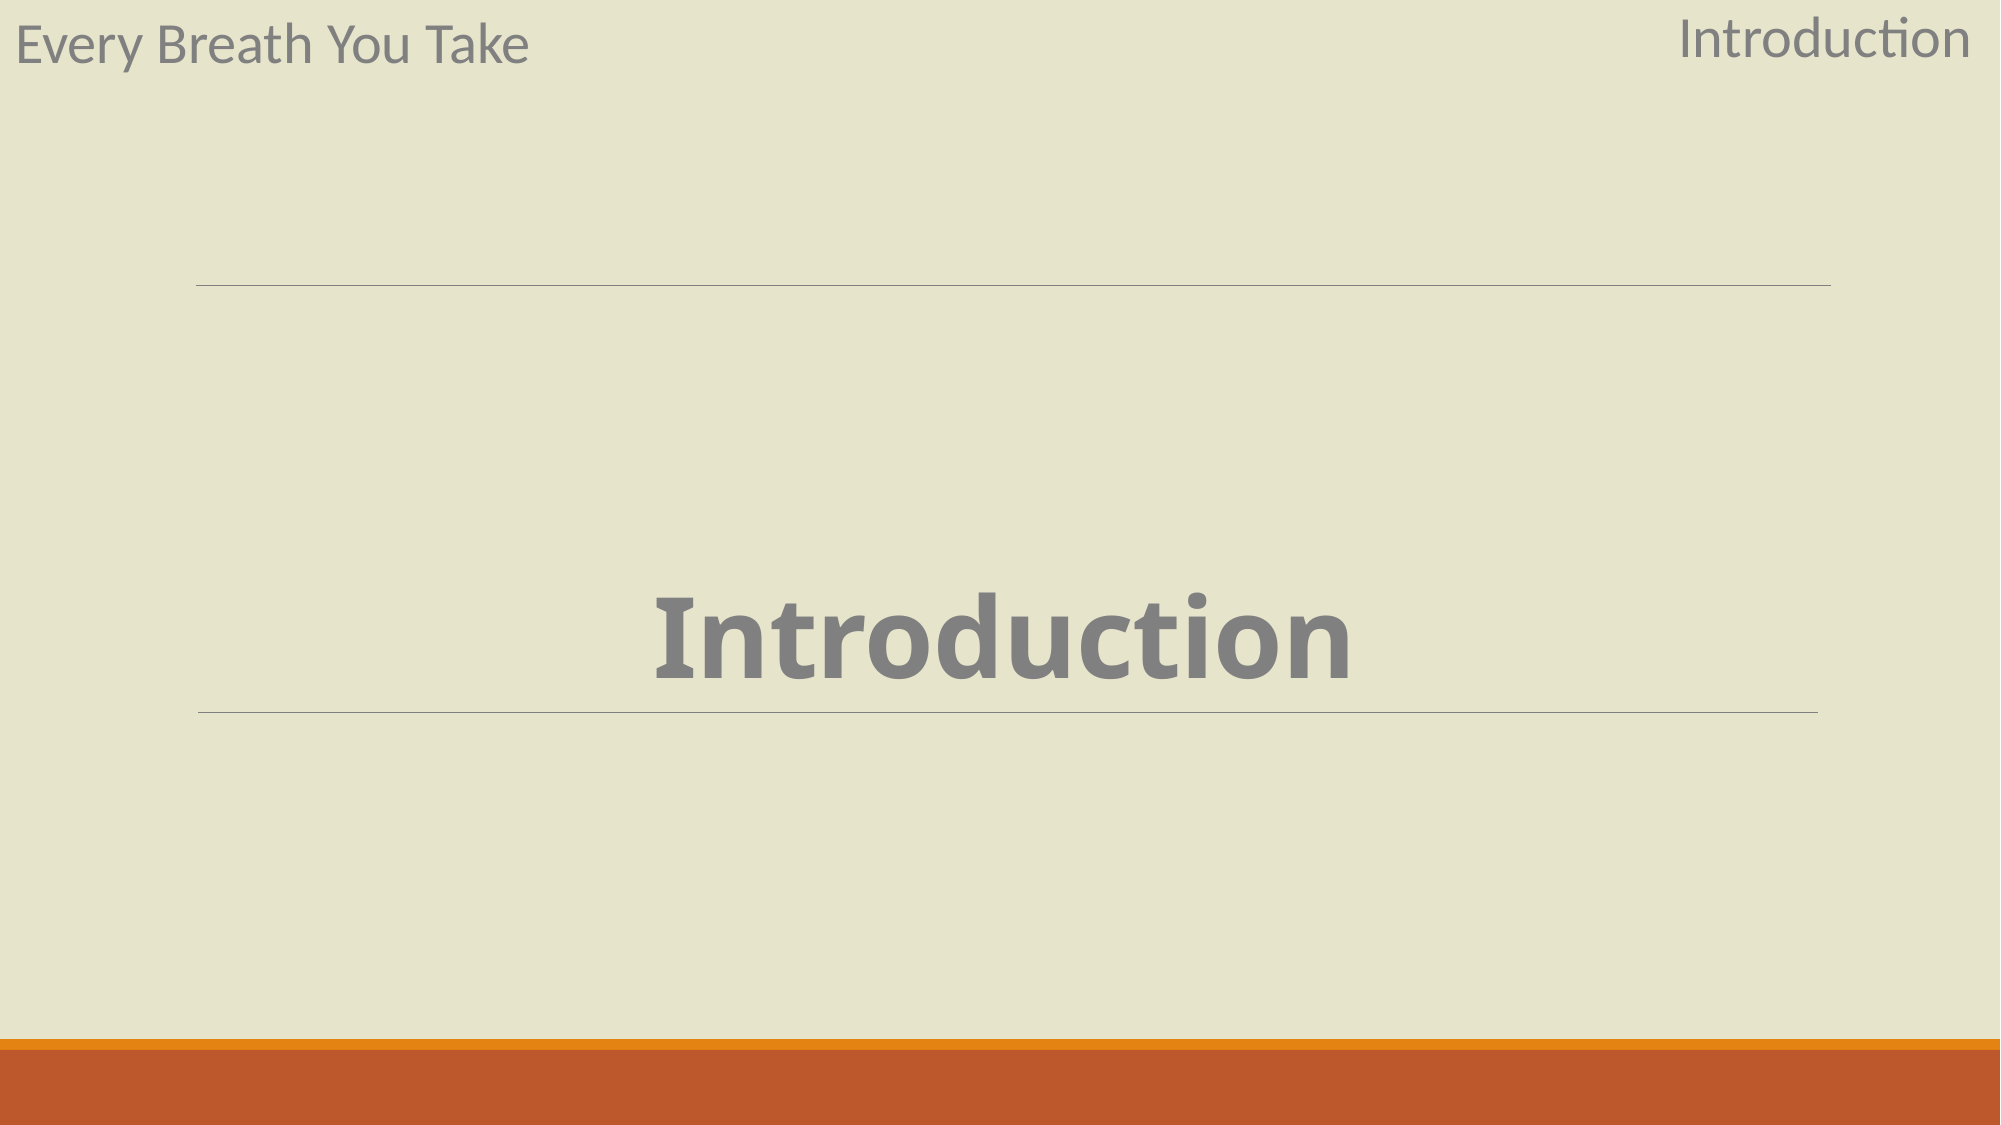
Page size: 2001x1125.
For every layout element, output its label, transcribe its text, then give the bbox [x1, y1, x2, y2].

title Introduction [180, 124, 1830, 710]
text_box Introduction [1663, 0, 1987, 82]
text_box Every Breath You Take [0, 5, 544, 88]
